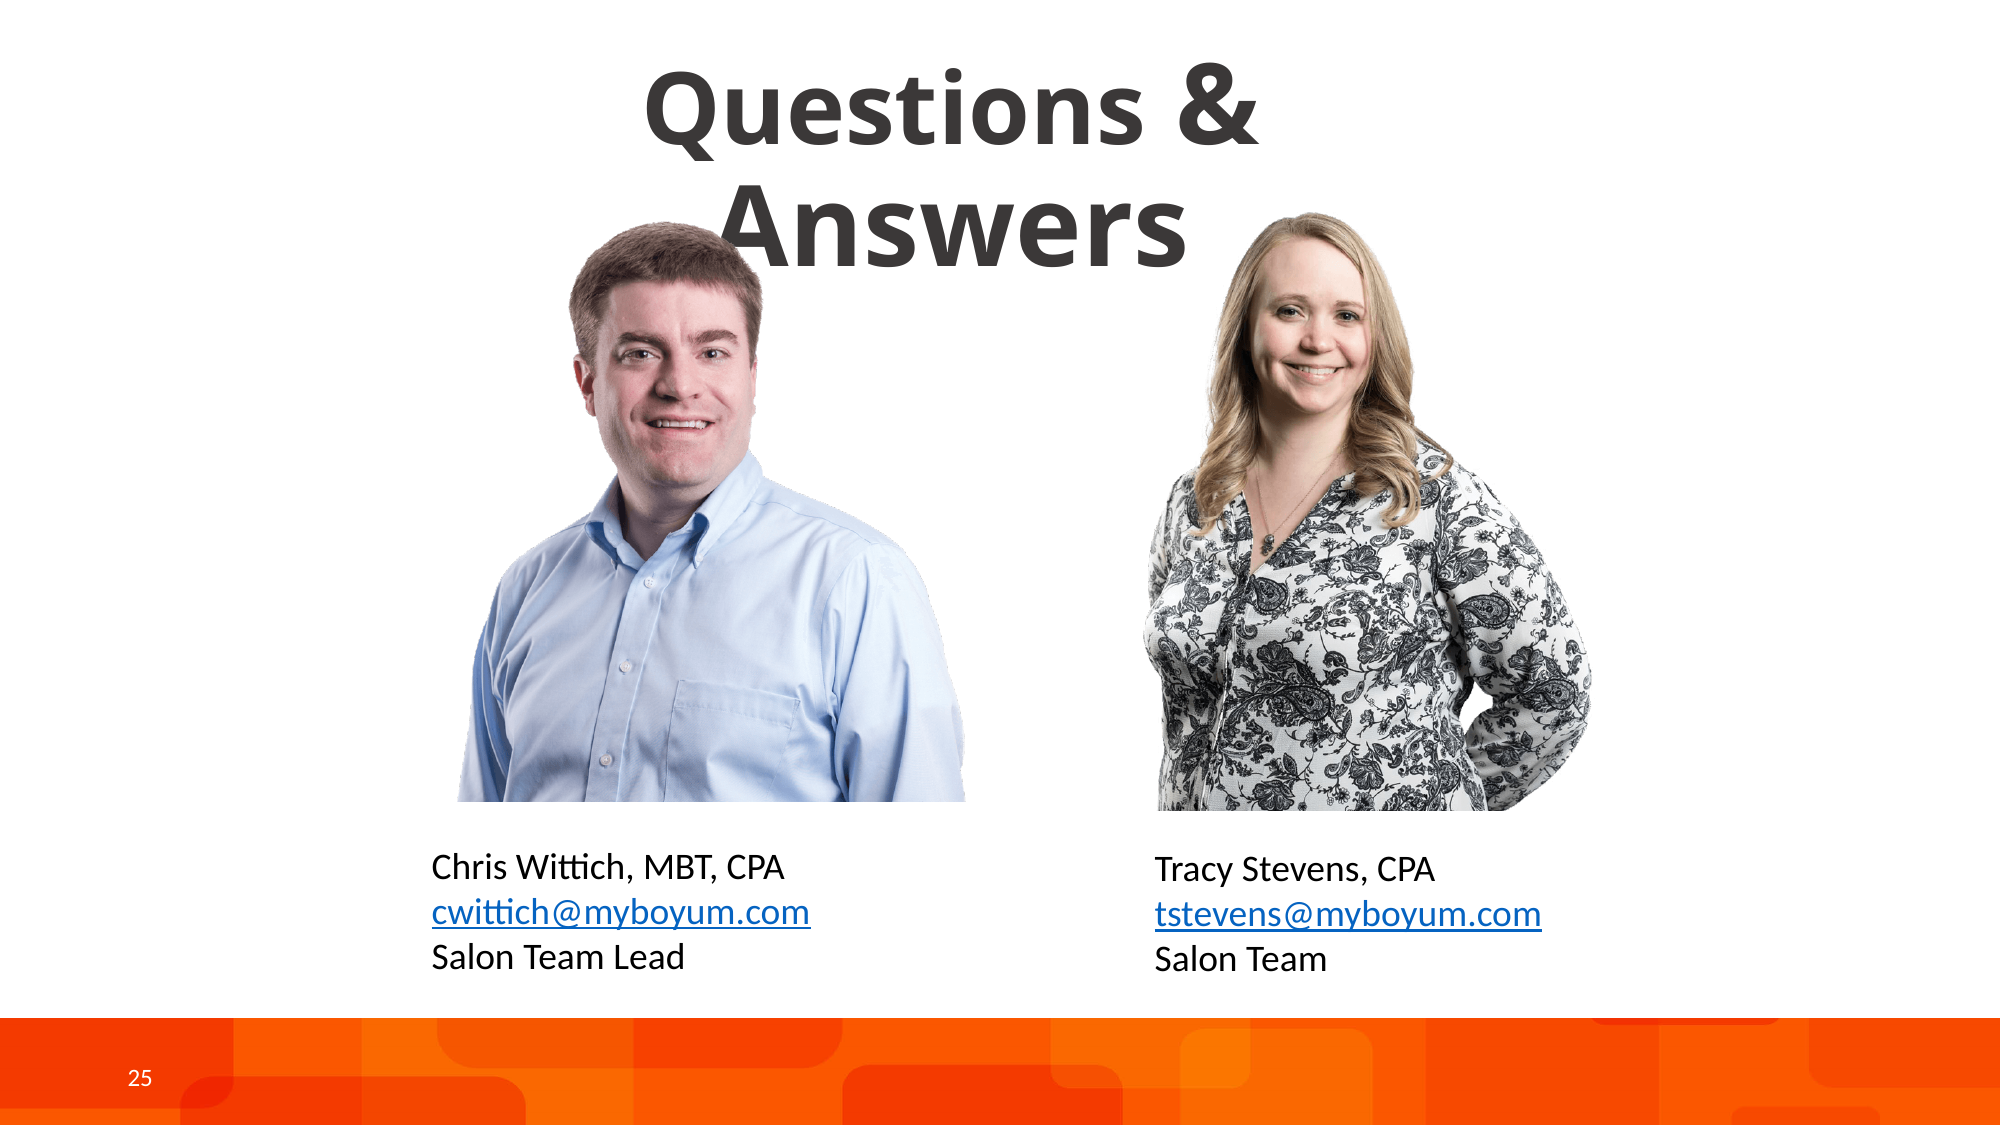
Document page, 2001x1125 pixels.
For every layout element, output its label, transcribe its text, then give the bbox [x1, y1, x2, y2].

text_box Tracy Stevens, CPA tstevens@myboyum.com Salon Team [1139, 836, 1608, 987]
picture [999, 141, 1670, 811]
picture [358, 132, 990, 802]
picture [0, 1018, 2000, 1125]
text_box Chris Wittich, MBT, CPA cwittich@myboyum.com Salon Team Lead [416, 834, 951, 985]
title Questions & Answers [461, 40, 1440, 181]
